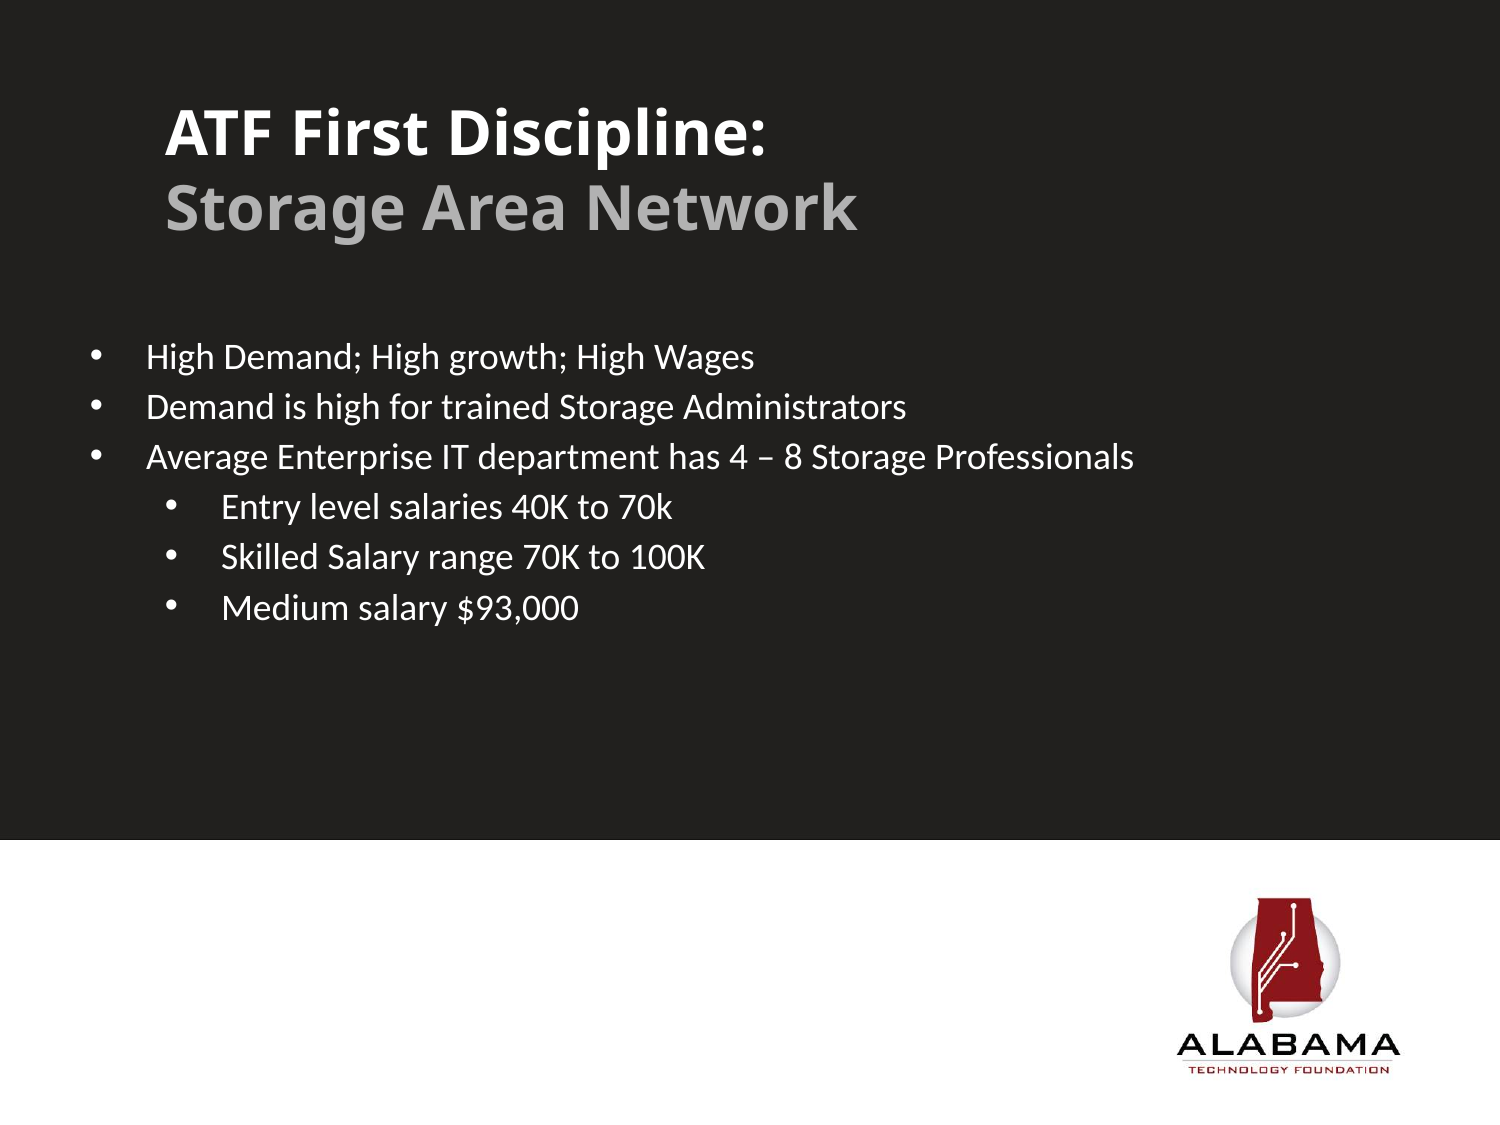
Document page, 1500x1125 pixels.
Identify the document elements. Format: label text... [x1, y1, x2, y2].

title ATF First Discipline: Storage Area Network [0, 0, 1500, 251]
picture [0, 251, 1500, 1125]
text_box High Demand; High growth; High Wages Demand is high for trained Storage Administrators Average Enterprise IT department has 4 – 8 Storage Professionals Entry level salaries 40K to 70k Skilled Salary range 70K to 100K Medium salary $93,000 [75, 324, 1388, 1089]
